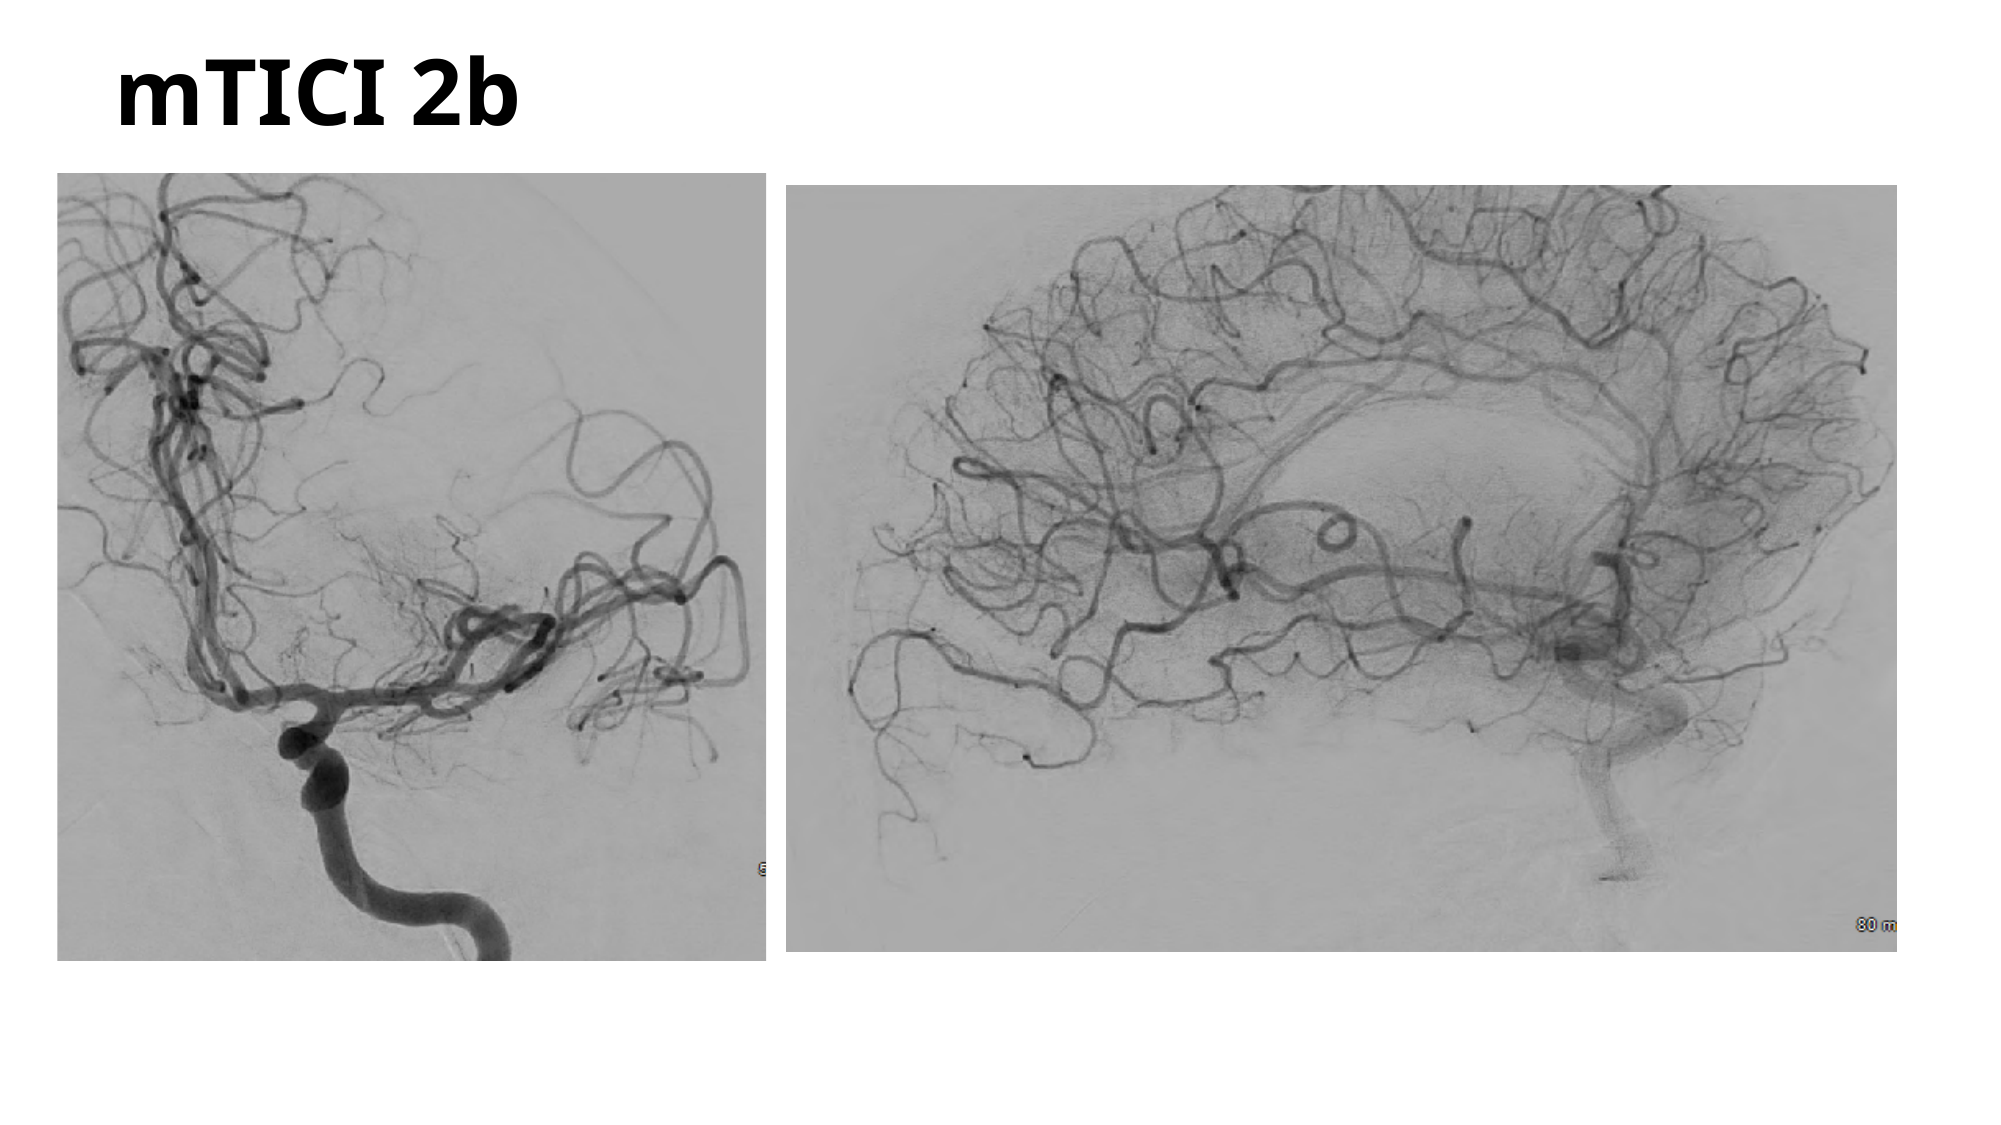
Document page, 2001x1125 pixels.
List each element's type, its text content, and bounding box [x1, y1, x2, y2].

title mTICI 2b [99, 0, 1825, 205]
picture [786, 185, 1897, 952]
picture [57, 173, 767, 964]
